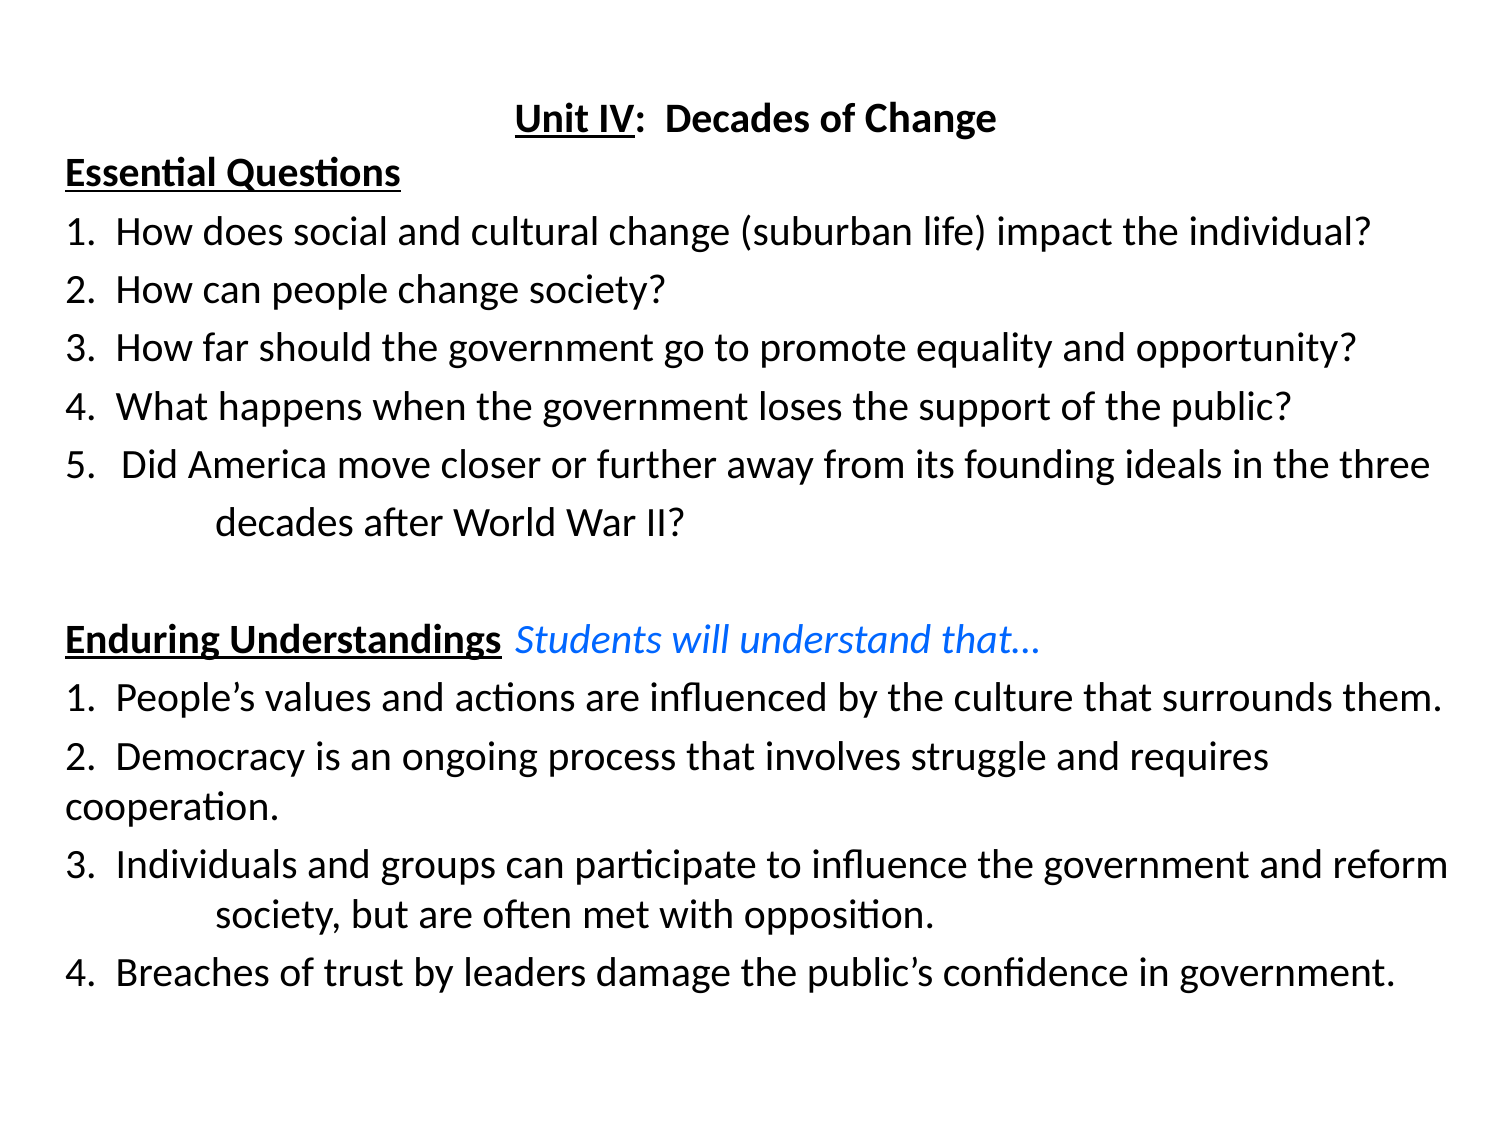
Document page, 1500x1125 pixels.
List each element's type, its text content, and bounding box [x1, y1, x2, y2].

title Unit IV: Decades of Change [209, 62, 1288, 137]
list Essential Questions 1. How does social and cultural change (suburban life) impact the individual? 2. How can people change society? 3. How far should the government go to promote equality and opportunity? 4. What happens when the government loses the support of the public? Did America move closer or further away from its founding ideals in the three decades after World War II? Enduring Understandings Students will understand that… 1. People’s values and actions are influenced by the culture that surrounds them. 2. Democracy is an ongoing process that involves struggle and requires cooperation. 3. Individuals and groups can participate to influence the government and reform society, but are often met with opposition. 4. Breaches of trust by leaders damage the public’s confidence in government. [50, 137, 1475, 960]
